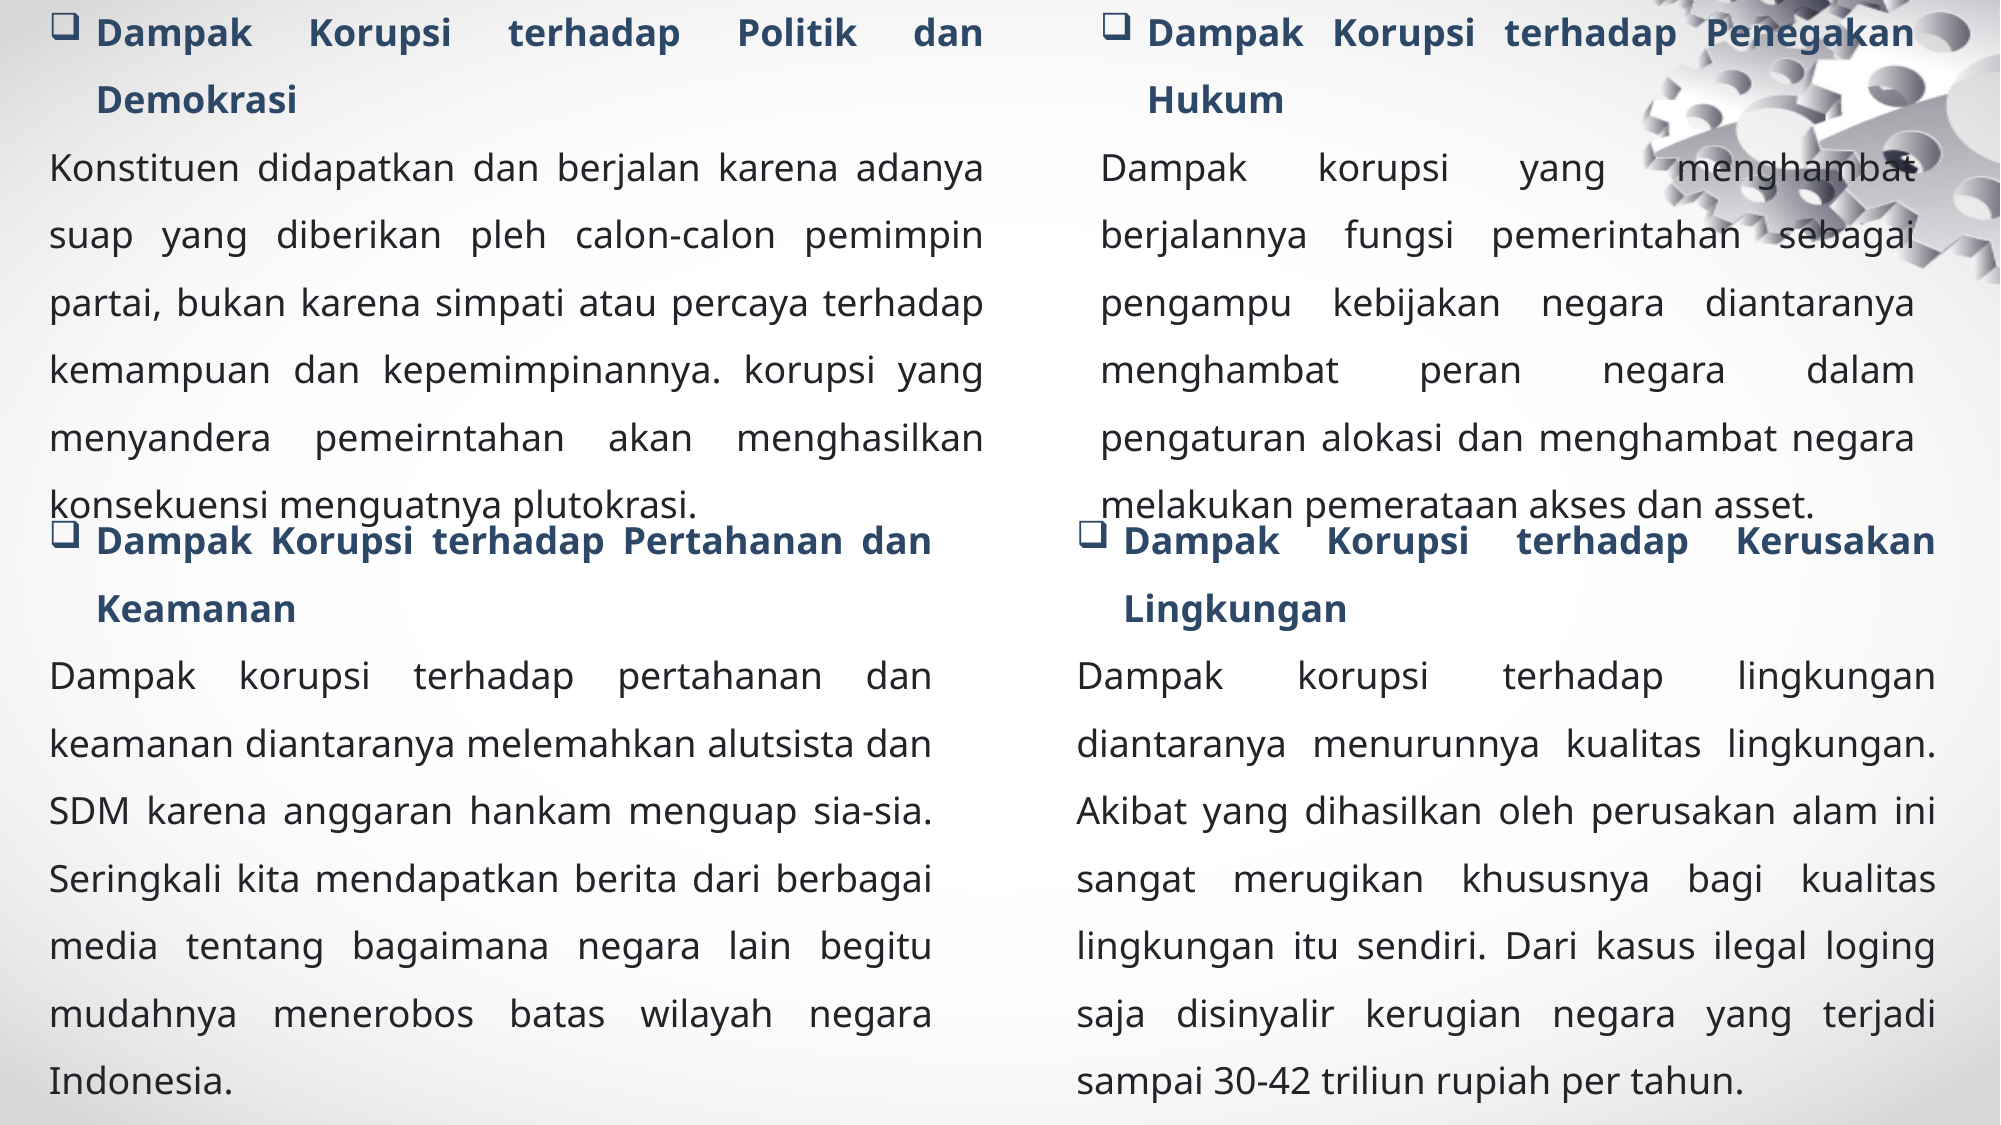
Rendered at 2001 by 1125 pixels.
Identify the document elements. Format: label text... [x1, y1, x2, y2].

text_box Dampak Korupsi terhadap Politik dan Demokrasi Konstituen didapatkan dan berjalan karena adanya suap yang diberikan pleh calon-calon pemimpin partai, bukan karena simpati atau percaya terhadap kemampuan dan kepemimpinannya. korupsi yang menyandera pemeirntahan akan menghasilkan konsekuensi menguatnya plutokrasi. [34, 0, 1000, 534]
text_box Dampak Korupsi terhadap Kerusakan Lingkungan Dampak korupsi terhadap lingkungan diantaranya menurunnya kualitas lingkungan. Akibat yang dihasilkan oleh perusakan alam ini sangat merugikan khususnya bagi kualitas lingkungan itu sendiri. Dari kasus ilegal loging saja disinyalir kerugian negara yang terjadi sampai 30-42 triliun rupiah per tahun. [1061, 487, 1952, 1110]
text_box Dampak Korupsi terhadap Penegakan Hukum Dampak korupsi yang menghambat berjalannya fungsi pemerintahan sebagai pengampu kebijakan negara diantaranya menghambat peran negara dalam pengaturan alokasi dan menghambat negara melakukan pemerataan akses dan asset. [1085, 0, 1931, 487]
picture [0, 0, 2000, 1125]
text_box Dampak Korupsi terhadap Pertahanan dan Keamanan Dampak korupsi terhadap pertahanan dan keamanan diantaranya melemahkan alutsista dan SDM karena anggaran hankam menguap sia-sia. Seringkali kita mendapatkan berita dari berbagai media tentang bagaimana negara lain begitu mudahnya menerobos batas wilayah negara Indonesia. [34, 487, 949, 1110]
